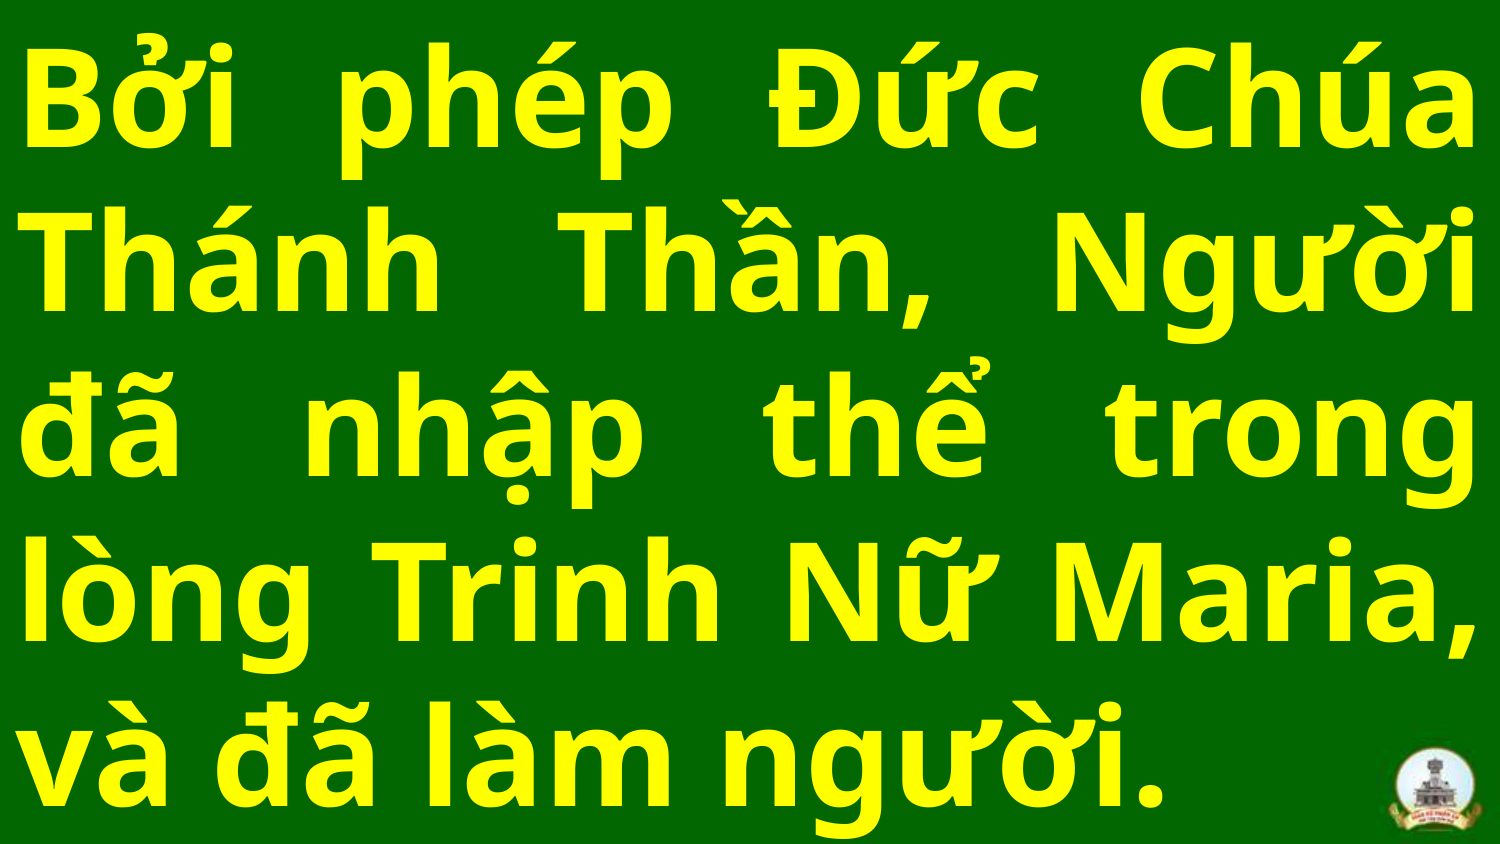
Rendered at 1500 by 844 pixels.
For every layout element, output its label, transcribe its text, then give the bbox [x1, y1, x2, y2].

title Bởi phép Đức Chúa Thánh Thần, Người đã nhập thể trong lòng Trinh Nữ Maria, và đã làm người. [0, 0, 1500, 844]
